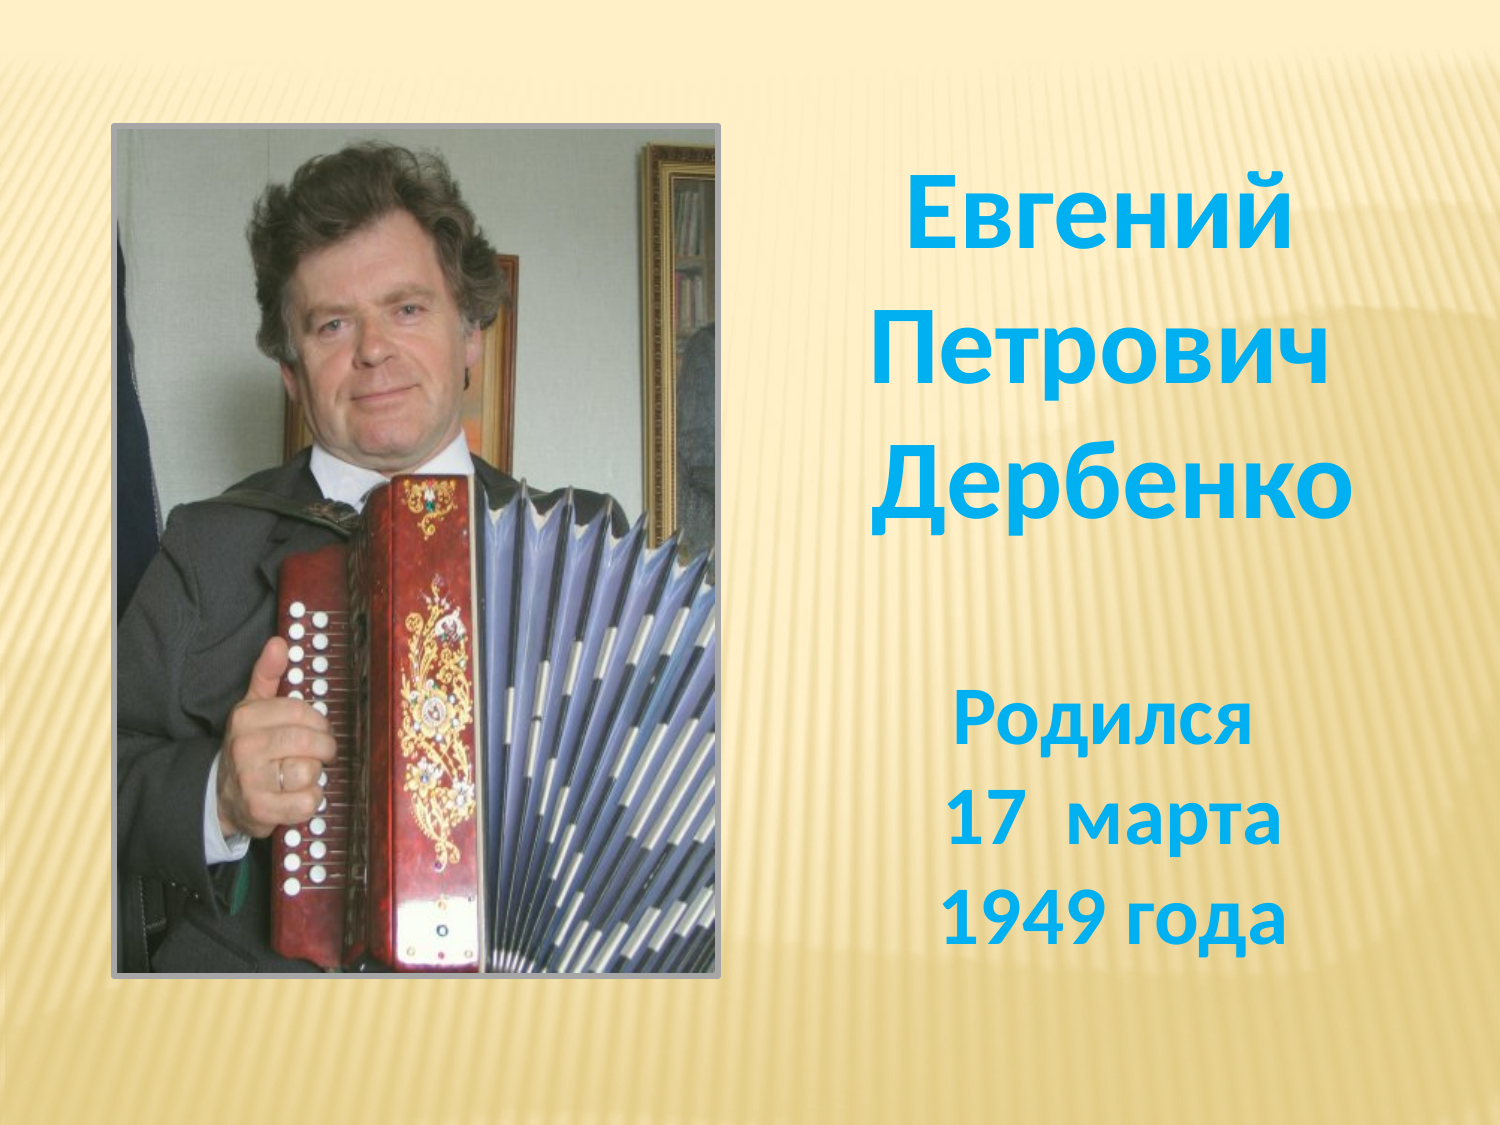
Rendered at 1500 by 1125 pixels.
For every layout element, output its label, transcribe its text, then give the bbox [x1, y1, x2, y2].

picture [116, 128, 716, 973]
text_box Евгений Петрович Дербенко Родился 17 марта 1949 года [843, 128, 1383, 969]
